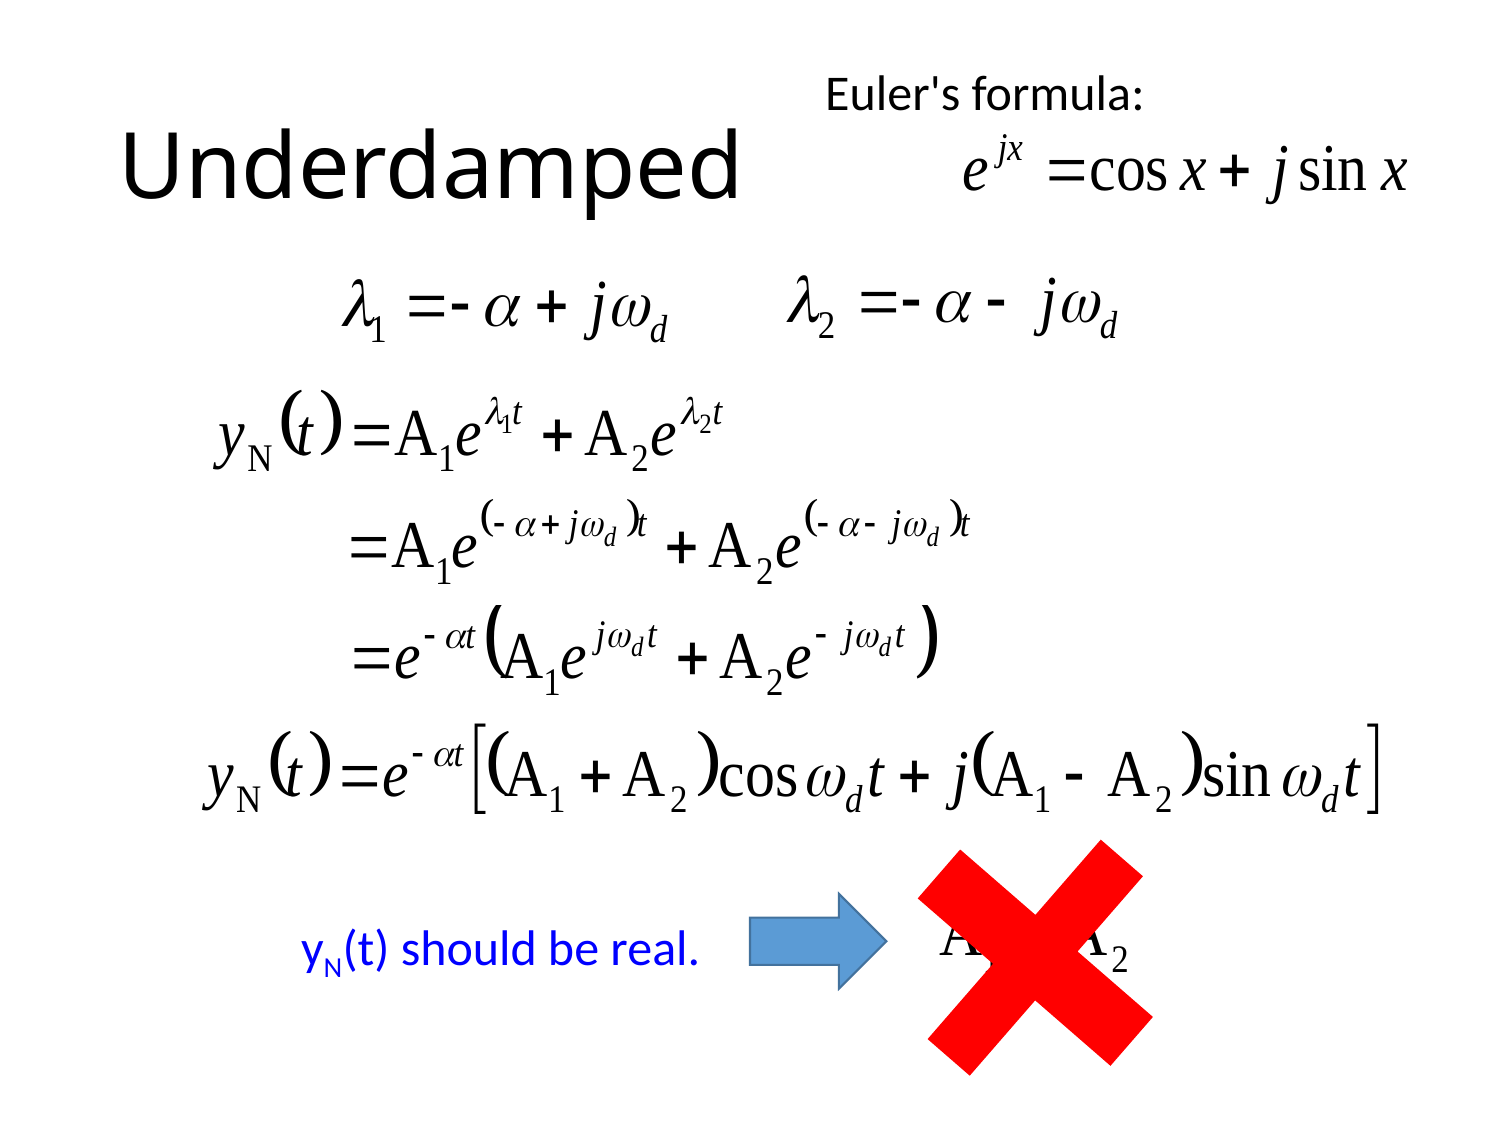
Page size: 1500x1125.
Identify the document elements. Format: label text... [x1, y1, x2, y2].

text_box [1057, 838, 1145, 888]
title Underdamped [103, 59, 1397, 278]
text_box yN(t) should be real. [286, 907, 740, 991]
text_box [339, 605, 938, 707]
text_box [335, 494, 985, 596]
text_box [192, 723, 1389, 830]
text_box [926, 989, 1155, 1078]
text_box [332, 258, 682, 360]
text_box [203, 382, 738, 489]
text_box [925, 848, 1007, 888]
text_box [776, 254, 1132, 356]
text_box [808, 53, 1418, 219]
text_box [749, 888, 1140, 989]
